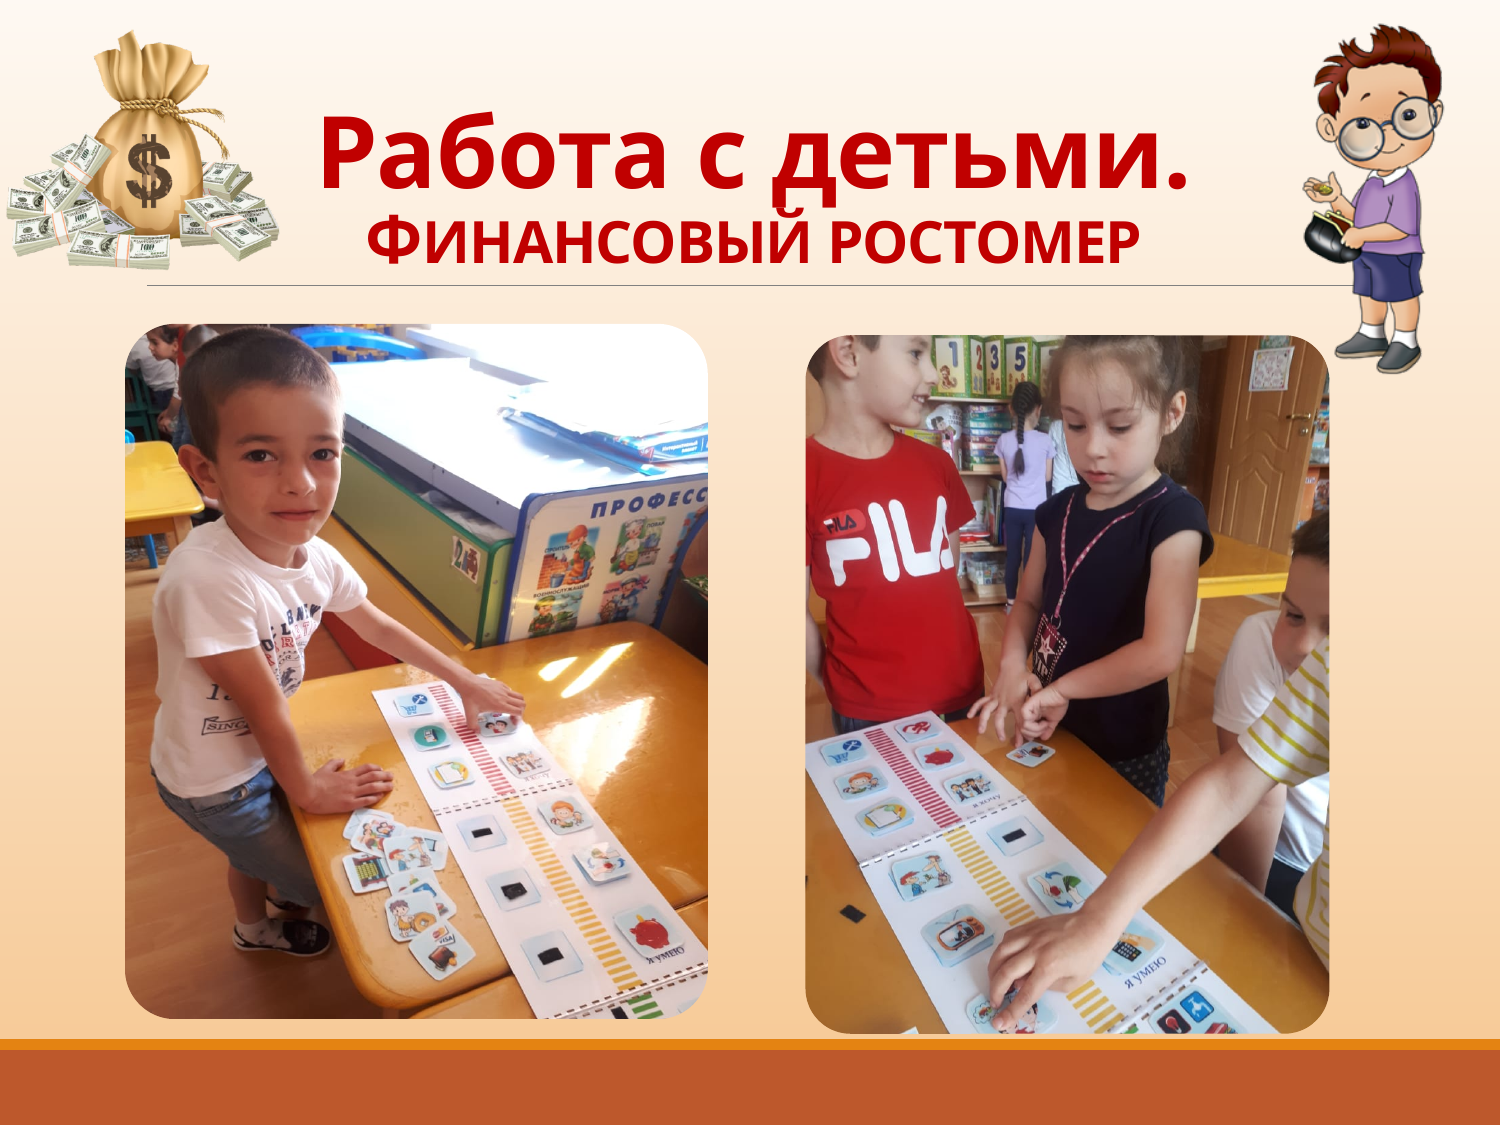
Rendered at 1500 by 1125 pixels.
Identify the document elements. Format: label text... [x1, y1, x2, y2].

picture [804, 0, 1500, 1035]
picture [0, 0, 285, 296]
title Работа с детьми. ФИНАНСОВЫЙ РОСТОМЕР [292, 47, 1215, 285]
picture [124, 323, 709, 1020]
